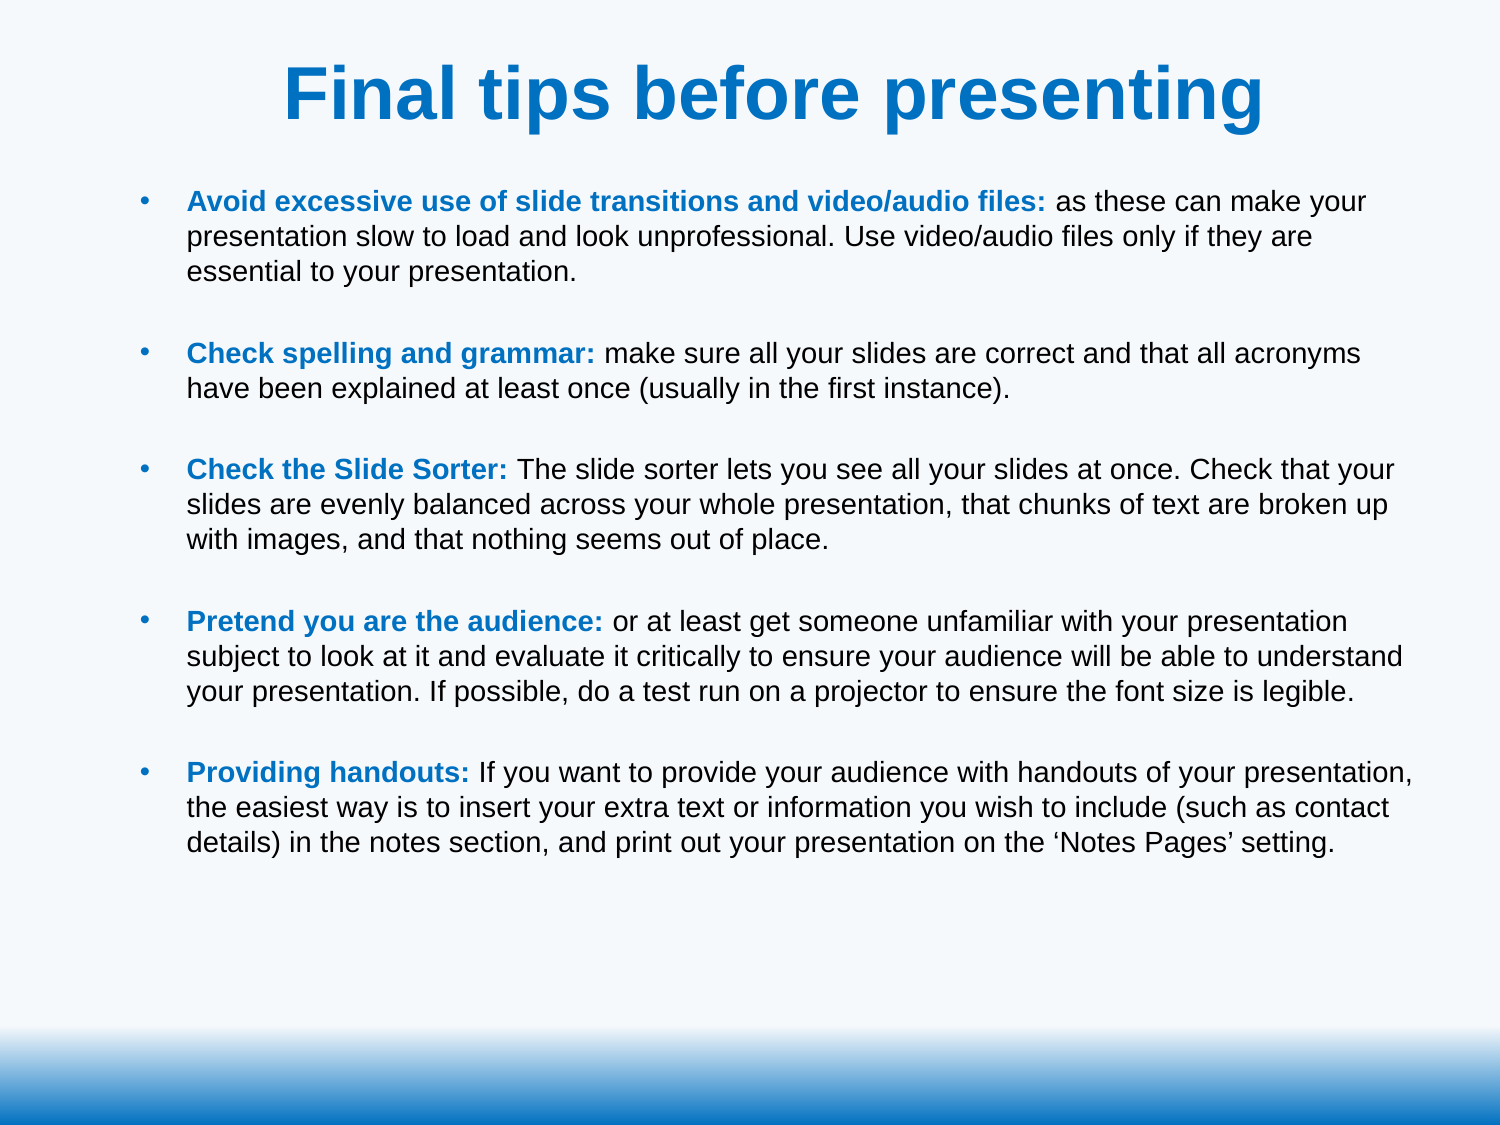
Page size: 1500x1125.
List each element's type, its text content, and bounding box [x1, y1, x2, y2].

text_box Avoid excessive use of slide transitions and video/audio files: as these can make your presentation slow to load and look unprofessional. Use video/audio files only if they are essential to your presentation. Check spelling and grammar: make sure all your slides are correct and that all acronyms have been explained at least once (usually in the first instance). Check the Slide Sorter: The slide sorter lets you see all your slides at once. Check that your slides are evenly balanced across your whole presentation, that chunks of text are broken up with images, and that nothing seems out of place. Pretend you are the audience: or at least get someone unfamiliar with your presentation subject to look at it and evaluate it critically to ensure your audience will be able to understand your presentation. If possible, do a test run on a projector to ensure the font size is legible. Providing handouts: If you want to provide your audience with handouts of your presentation, the easiest way is to insert your extra text or information you wish to include (such as contact details) in the notes section, and print out your presentation on the ‘Notes Pages’ setting. [125, 174, 1438, 1100]
text_box Final tips before presenting [125, 24, 1425, 155]
